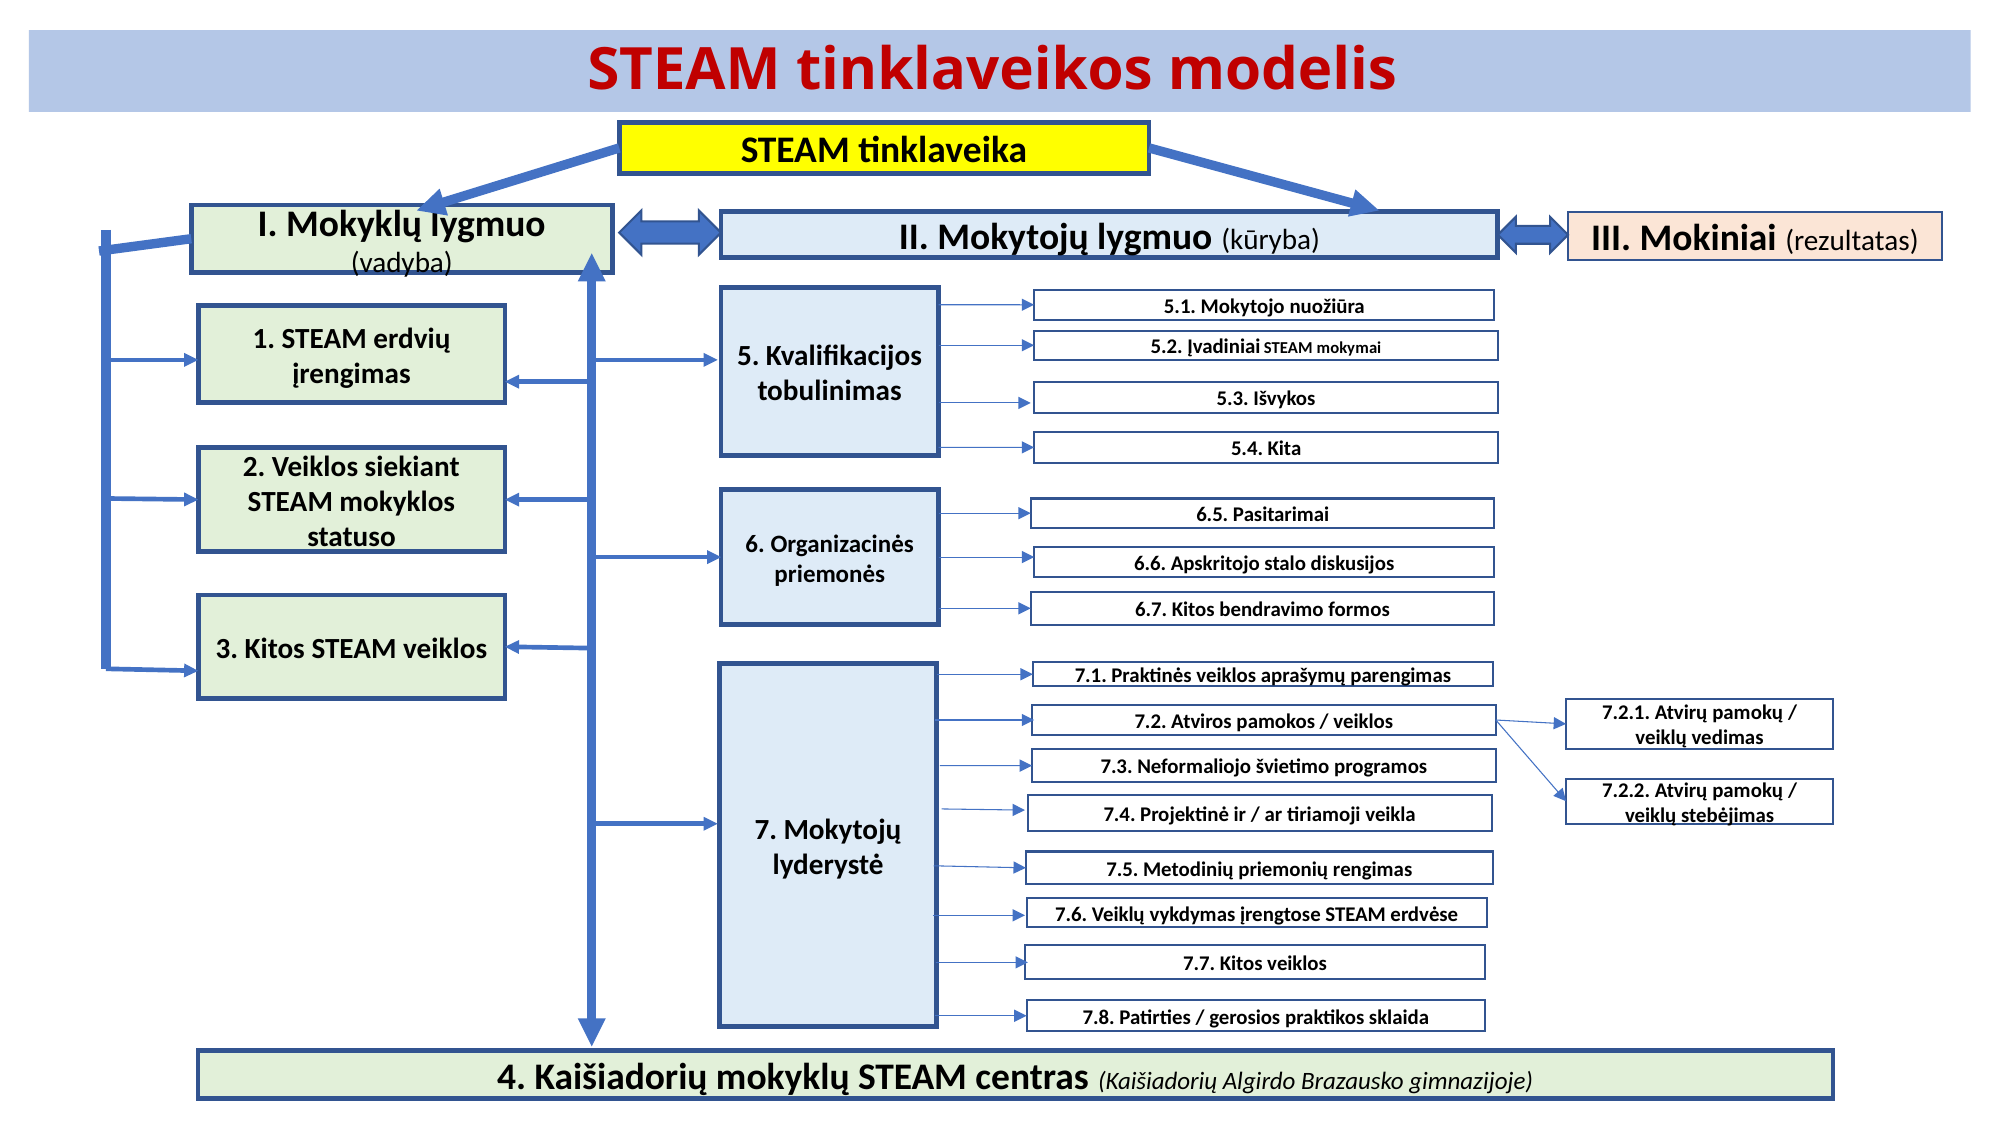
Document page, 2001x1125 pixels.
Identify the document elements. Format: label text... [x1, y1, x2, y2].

list [58, 85, 2000, 1111]
text_box 5. Kvalifikacijos tobulinimas [720, 286, 939, 457]
text_box [1496, 214, 1570, 256]
text_box 4. Kaišiadorių mokyklų STEAM centras (Kaišiadorių Algirdo Brazausko gimnazijoje) [197, 1050, 1834, 1100]
text_box 7.2. Atviros pamokos / veiklos [1031, 704, 1497, 736]
text_box II. Mokytojų lygmuo (kūryba) [720, 210, 1499, 258]
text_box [1149, 147, 1379, 211]
text_box 1. STEAM erdvių įrengimas [197, 304, 506, 404]
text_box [99, 238, 105, 251]
text_box STEAM tinklaveika [618, 122, 1150, 174]
text_box I. Mokyklų lygmuo (vadyba) [190, 204, 613, 273]
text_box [416, 147, 620, 211]
text_box III. Mokiniai (rezultatas) [1567, 211, 1943, 261]
text_box 7.3. Neformaliojo švietimo programos [1031, 748, 1495, 783]
text_box 7.6. Veiklų vykdymas įrengtose STEAM erdvėse [1026, 897, 1488, 928]
text_box [617, 207, 723, 258]
text_box 5.3. Išvykos [1033, 381, 1499, 414]
text_box 6.5. Pasitarimai [1030, 497, 1495, 529]
text_box 7.8. Patirties / gerosios praktikos sklaida [1026, 999, 1486, 1032]
text_box 7.1. Praktinės veiklos aprašymų parengimas [1032, 661, 1494, 687]
text_box 3. Kitos STEAM veiklos [197, 594, 506, 700]
text_box 7.7. Kitos veiklos [1024, 944, 1486, 980]
title STEAM tinklaveikos modelis [28, 30, 1971, 112]
text_box 5.4. Kita [1033, 431, 1499, 464]
text_box 6.7. Kitos bendravimo formos [1030, 591, 1495, 626]
text_box 2. Veiklos siekiant STEAM mokyklos statuso [197, 447, 506, 553]
text_box 7.4. Projektinė ir / ar tiriamoji veikla [1027, 794, 1493, 832]
text_box 7.5. Metodinių priemonių rengimas [1025, 850, 1494, 885]
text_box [106, 238, 192, 251]
text_box 5.1. Mokytojo nuožiūra [1033, 289, 1495, 321]
text_box 6.6. Apskritojo stalo diskusijos [1033, 546, 1495, 578]
text_box 7. Mokytojų lyderystė [718, 663, 938, 1027]
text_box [1495, 720, 1566, 802]
text_box 6. Organizacinės priemonės [720, 488, 939, 626]
text_box 5.2. Įvadiniai STEAM mokymai [1033, 330, 1499, 361]
text_box 7.2.1. Atvirų pamokų / veiklų vedimas [1565, 698, 1834, 750]
text_box 7.2.2. Atvirų pamokų / veiklų stebėjimas [1565, 778, 1834, 825]
